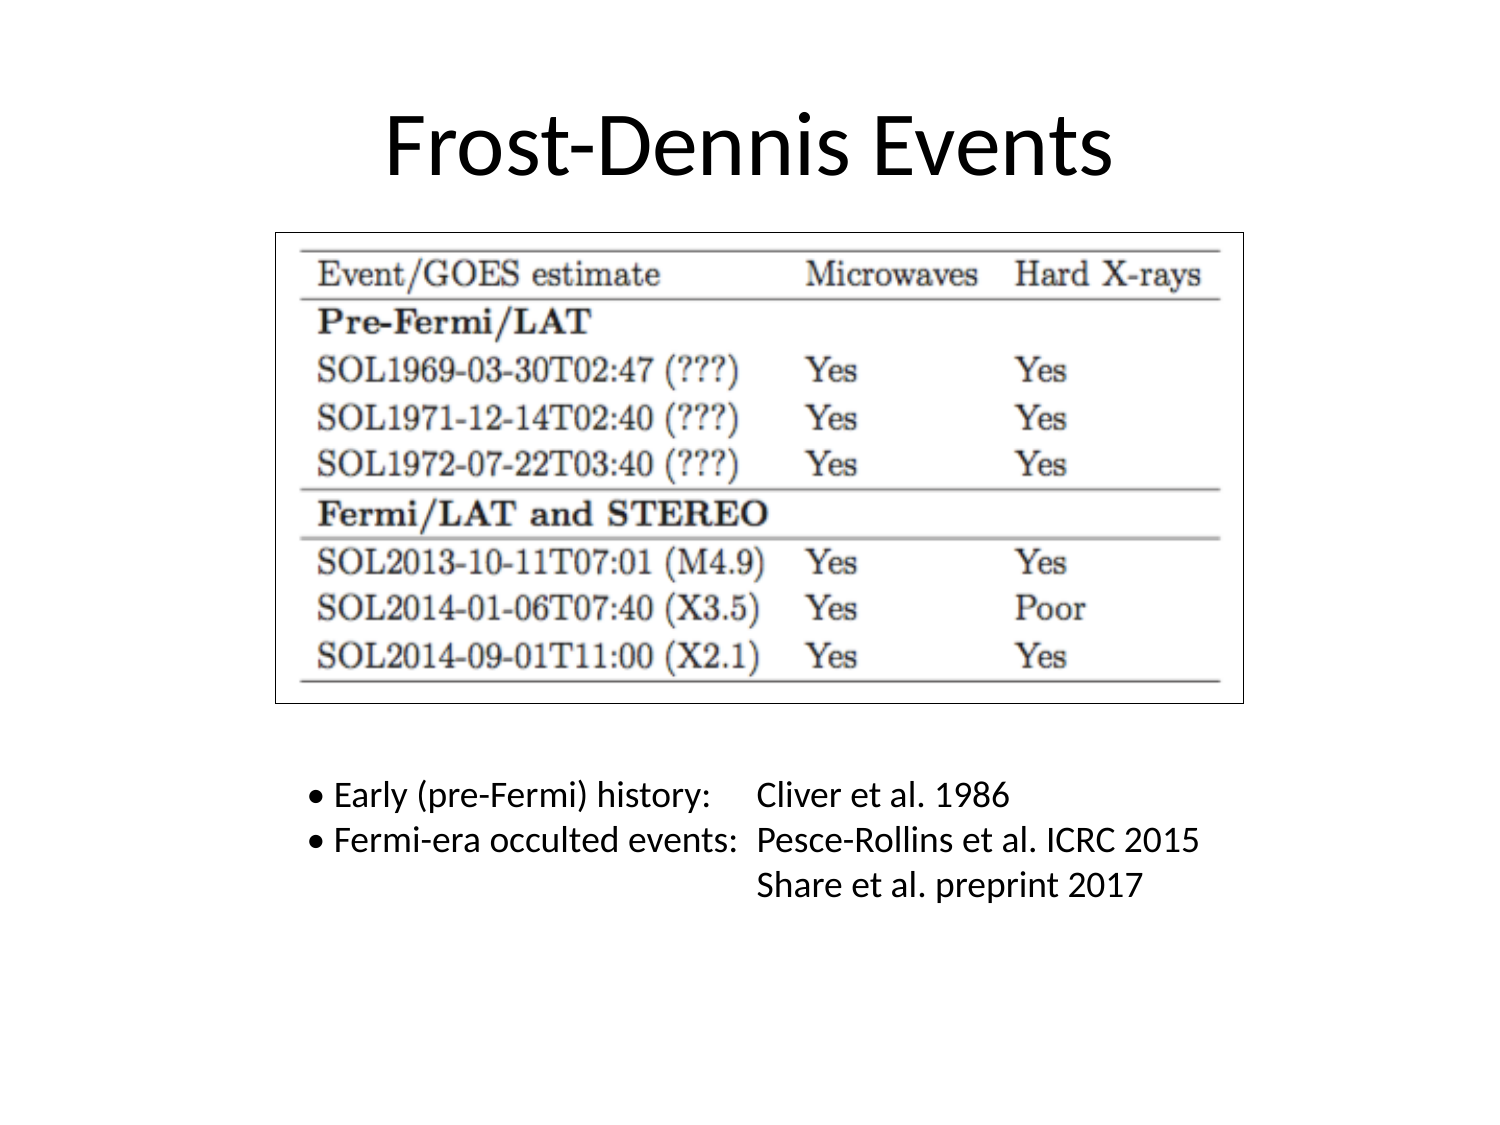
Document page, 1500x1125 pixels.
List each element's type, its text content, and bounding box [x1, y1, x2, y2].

title Frost-Dennis Events [75, 45, 1425, 233]
text_box • Early (pre-Fermi) history: Cliver et al. 1986 • Fermi-era occulted events: Pesce-Rollins et al. ICRC 2015 Share et al. preprint 2017 [291, 762, 1216, 913]
picture [274, 232, 1244, 704]
